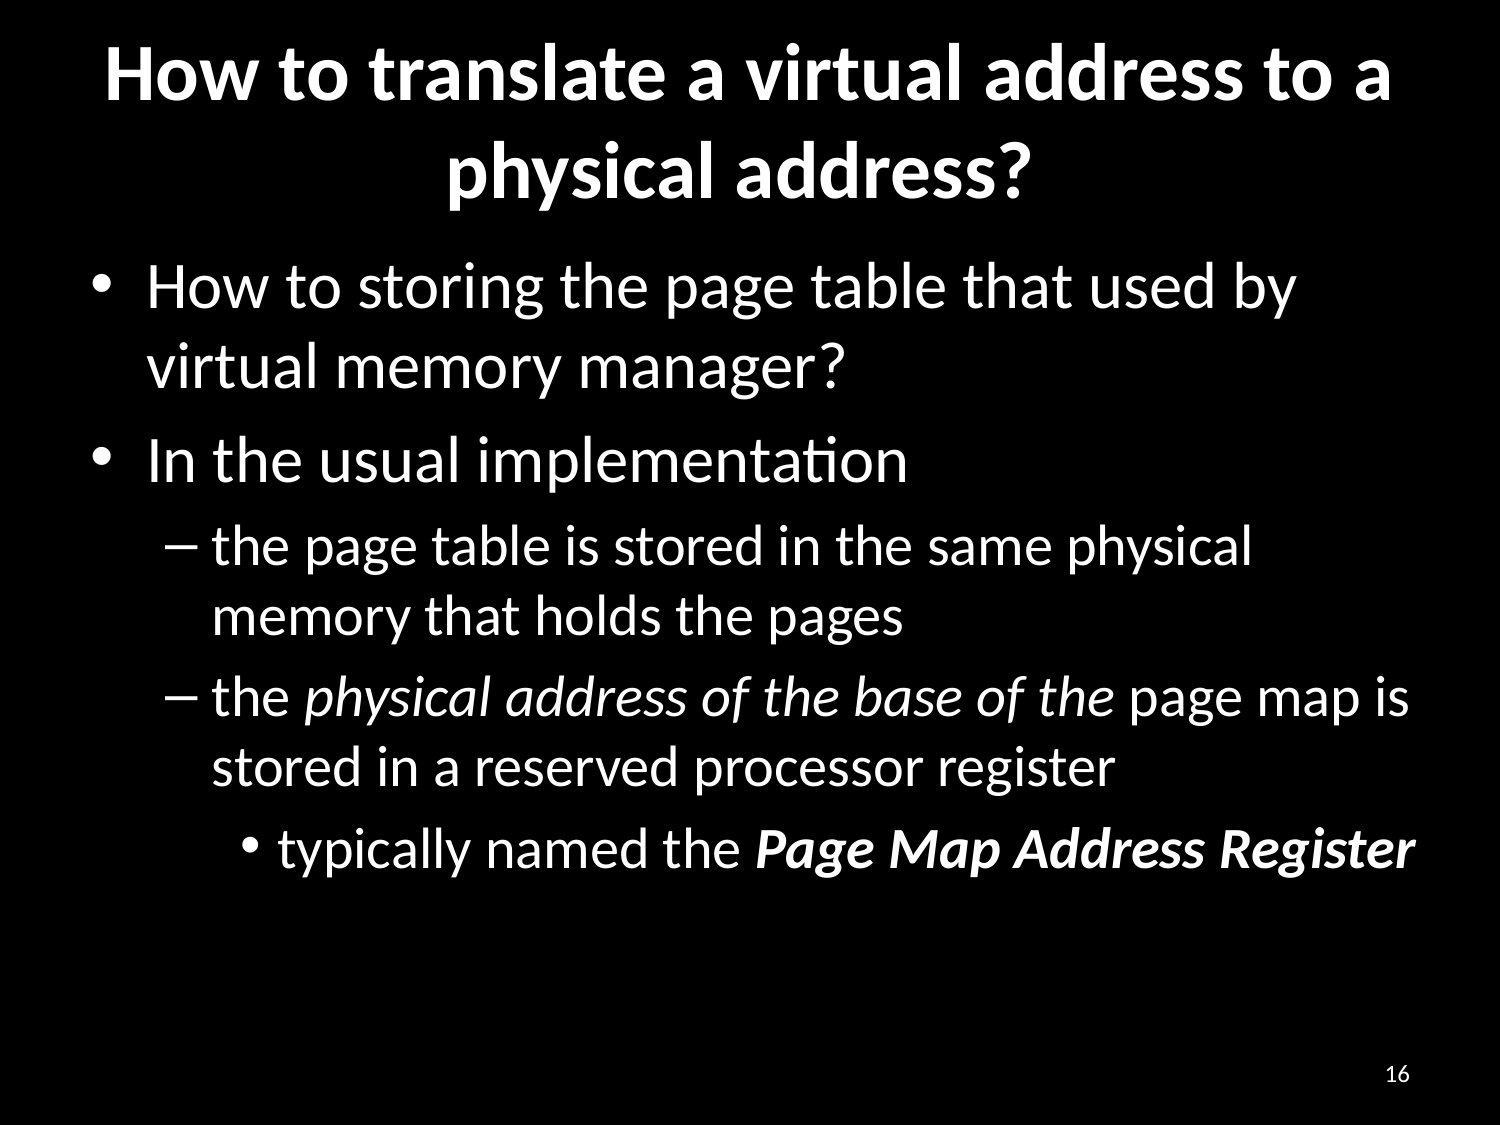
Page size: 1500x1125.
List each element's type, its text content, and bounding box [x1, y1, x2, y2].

list How to storing the page table that used by virtual memory manager? In the usual implementation the page table is stored in the same physical memory that holds the pages the physical address of the base of the page map is stored in a reserved processor register typically named the Page Map Address Register [75, 234, 1454, 1090]
title How to translate a virtual address to a physical address? [75, 11, 1425, 223]
slide_number 16 [1074, 1042, 1425, 1103]
